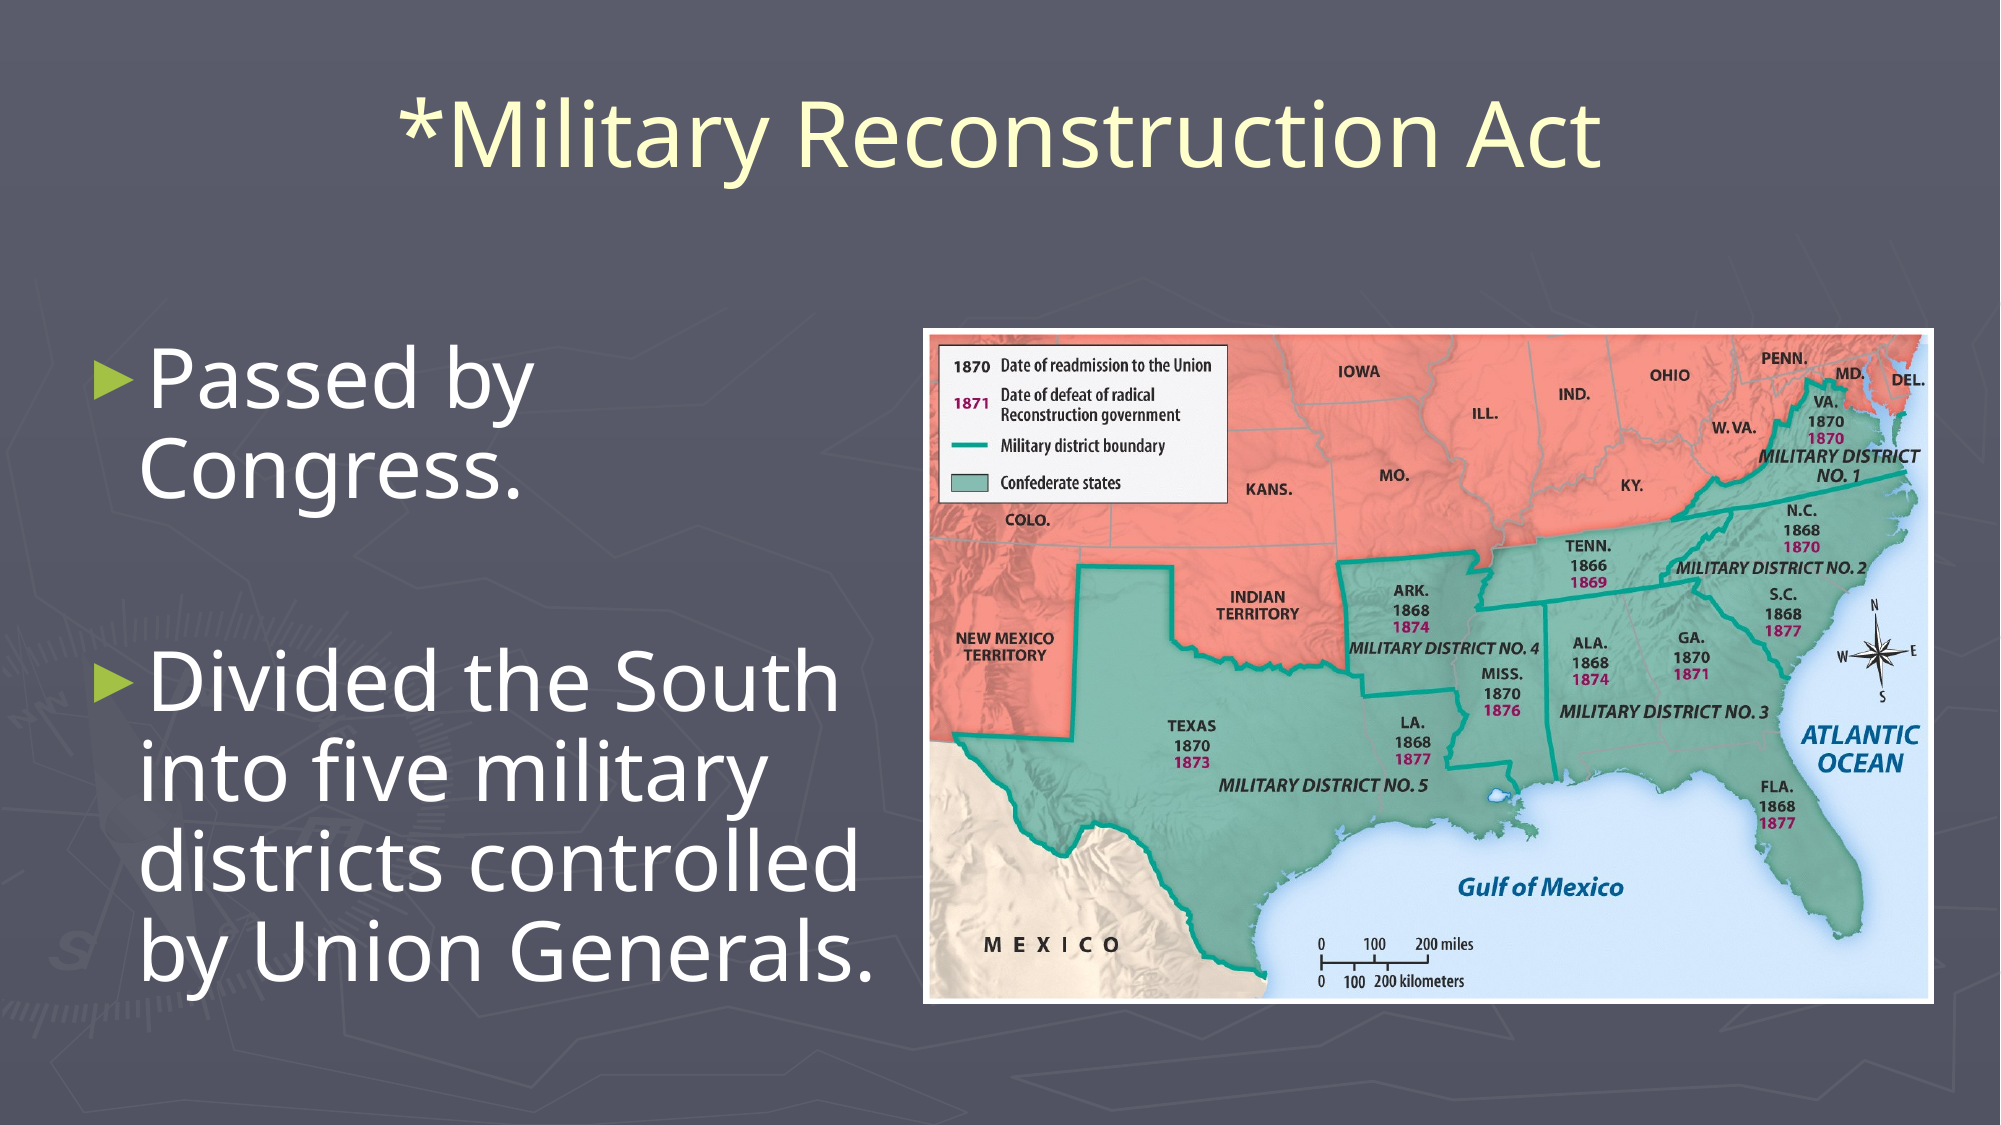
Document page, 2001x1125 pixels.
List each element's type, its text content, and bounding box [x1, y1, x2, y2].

list Passed by Congress. Divided the South into five military districts controlled by Union Generals. [65, 328, 906, 931]
picture [923, 328, 1935, 1005]
title *Military Reconstruction Act [65, 37, 1935, 226]
